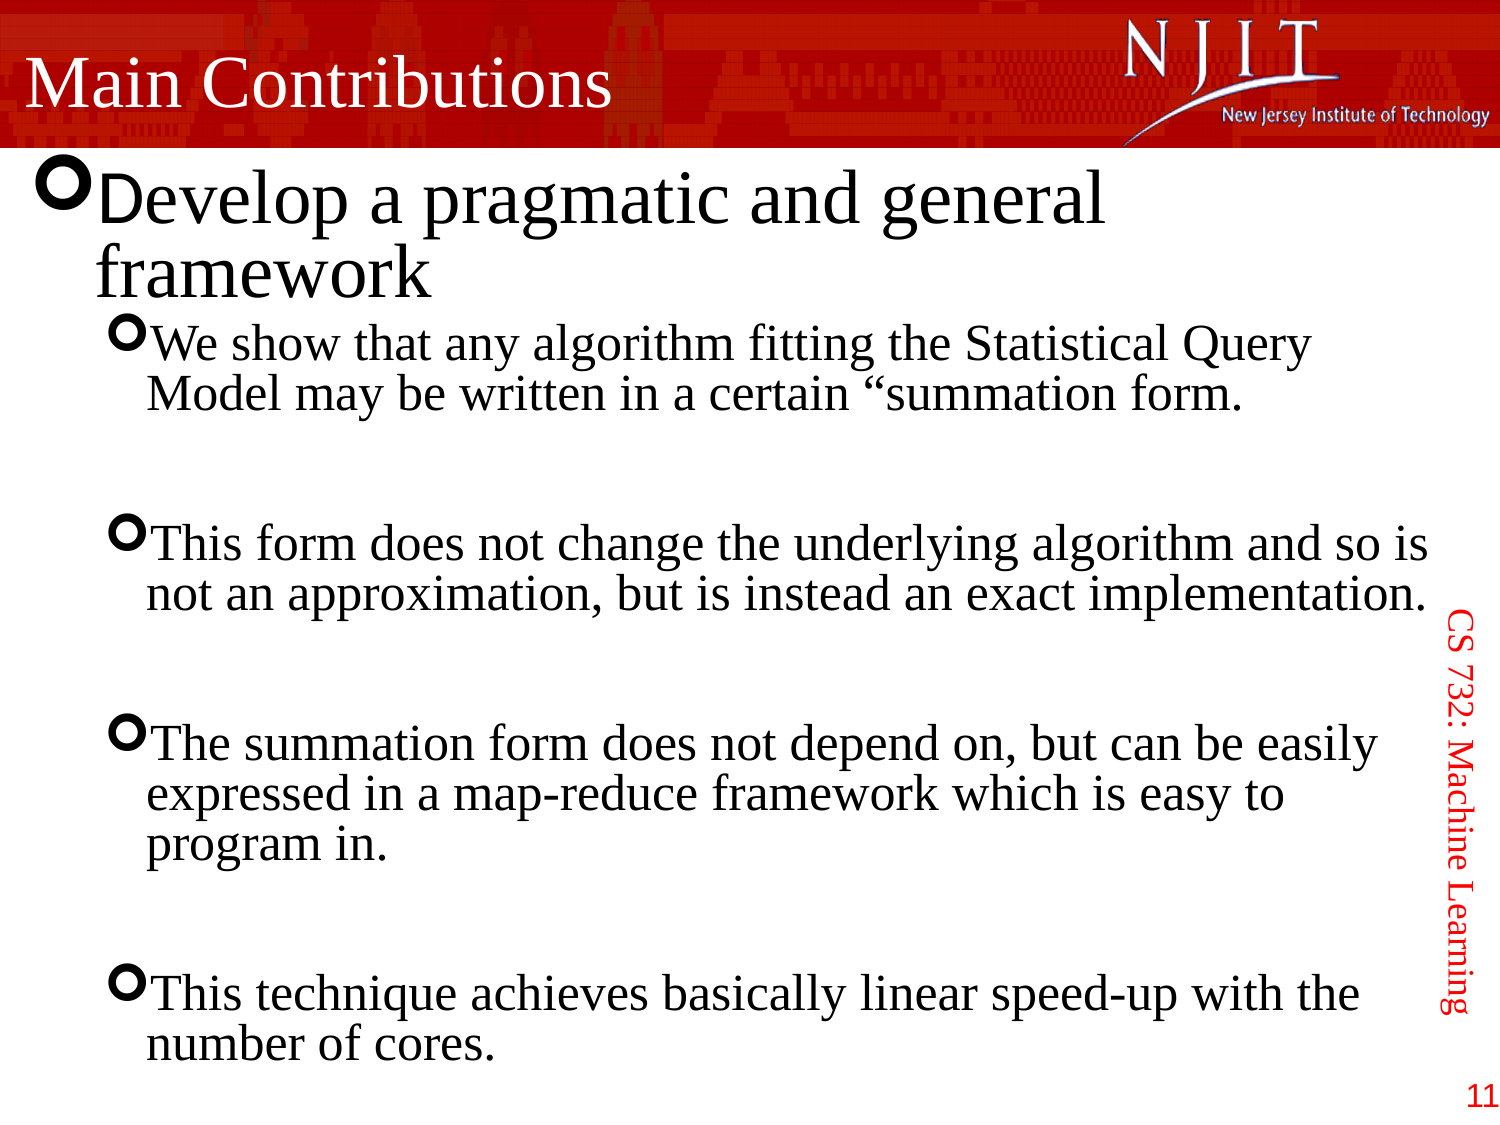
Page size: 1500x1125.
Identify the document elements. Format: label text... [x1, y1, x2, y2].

picture [0, 0, 1500, 148]
text_box 11 [1400, 1073, 1500, 1115]
title Main Contributions [24, 3, 1500, 180]
list Develop a pragmatic and general framework We show that any algorithm fitting the Statistical Query Model may be written in a certain “summation form. This form does not change the underlying algorithm and so is not an approximation, but is instead an exact implementation. The summation form does not depend on, but can be easily expressed in a map-reduce framework which is easy to program in. This technique achieves basically linear speed-up with the number of cores. [29, 164, 1438, 1115]
text_box CS 732: Machine Learning [1433, 187, 1494, 1024]
